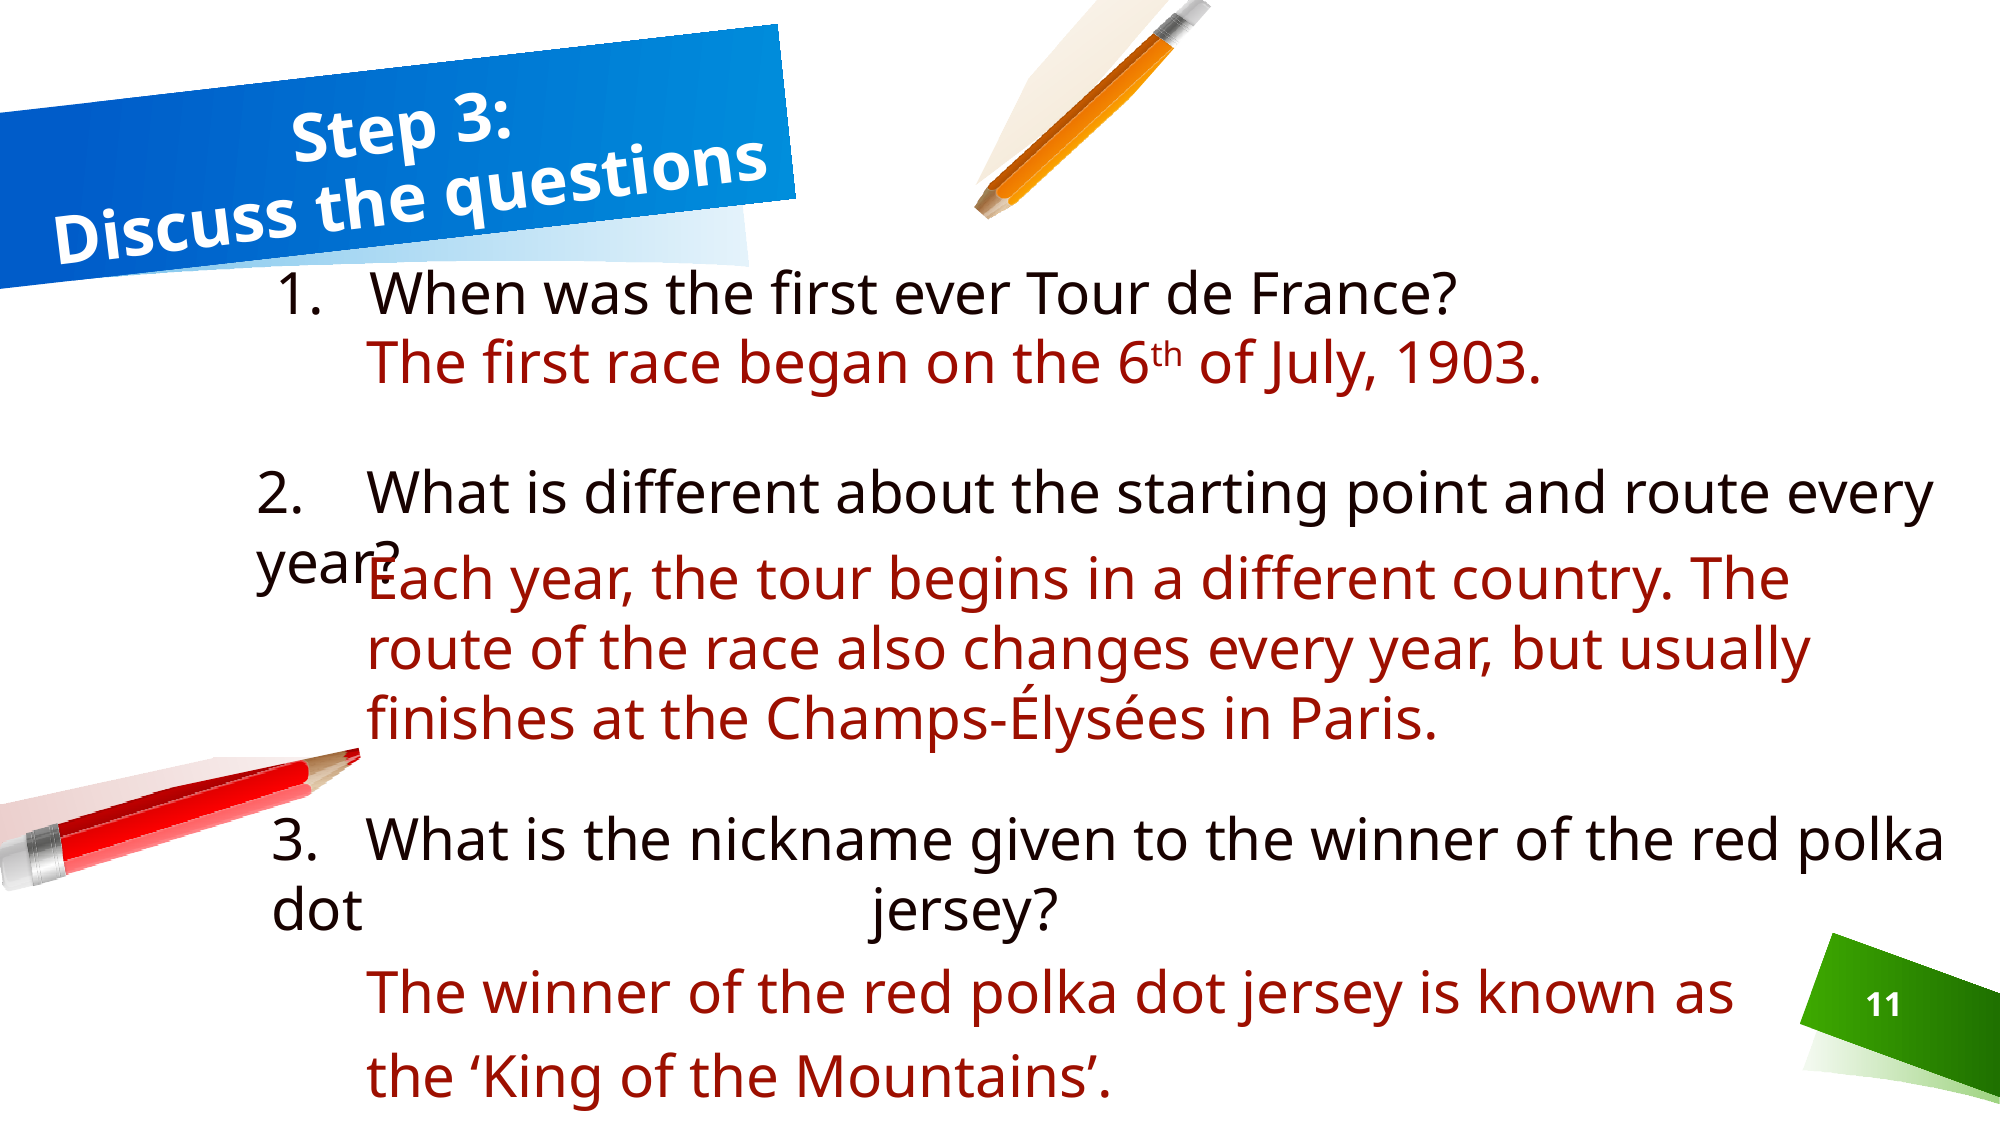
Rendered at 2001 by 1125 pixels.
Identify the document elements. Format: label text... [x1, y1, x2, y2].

text_box 3. What is the nickname given to the winner of the red polka dot jersey? [256, 794, 1969, 950]
text_box 1. When was the first ever Tour de France? [260, 248, 1973, 334]
slide_number 11 [1831, 975, 1937, 1036]
text_box The winner of the red polka dot jersey is known as the ‘King of the Mountains’. [351, 933, 1793, 1117]
text_box 2. What is different about the starting point and route every year? [241, 448, 2000, 603]
text_box The first race began on the 6th of July, 1903. [351, 318, 1910, 403]
text_box Each year, the tour begins in a different country. The route of the race also changes every year, but usually finishes at the Champs-Élysées in Paris. [351, 534, 1871, 759]
title Step 3: Discuss the questions [0, 2, 858, 325]
picture [0, 749, 369, 894]
picture [956, 0, 1217, 237]
